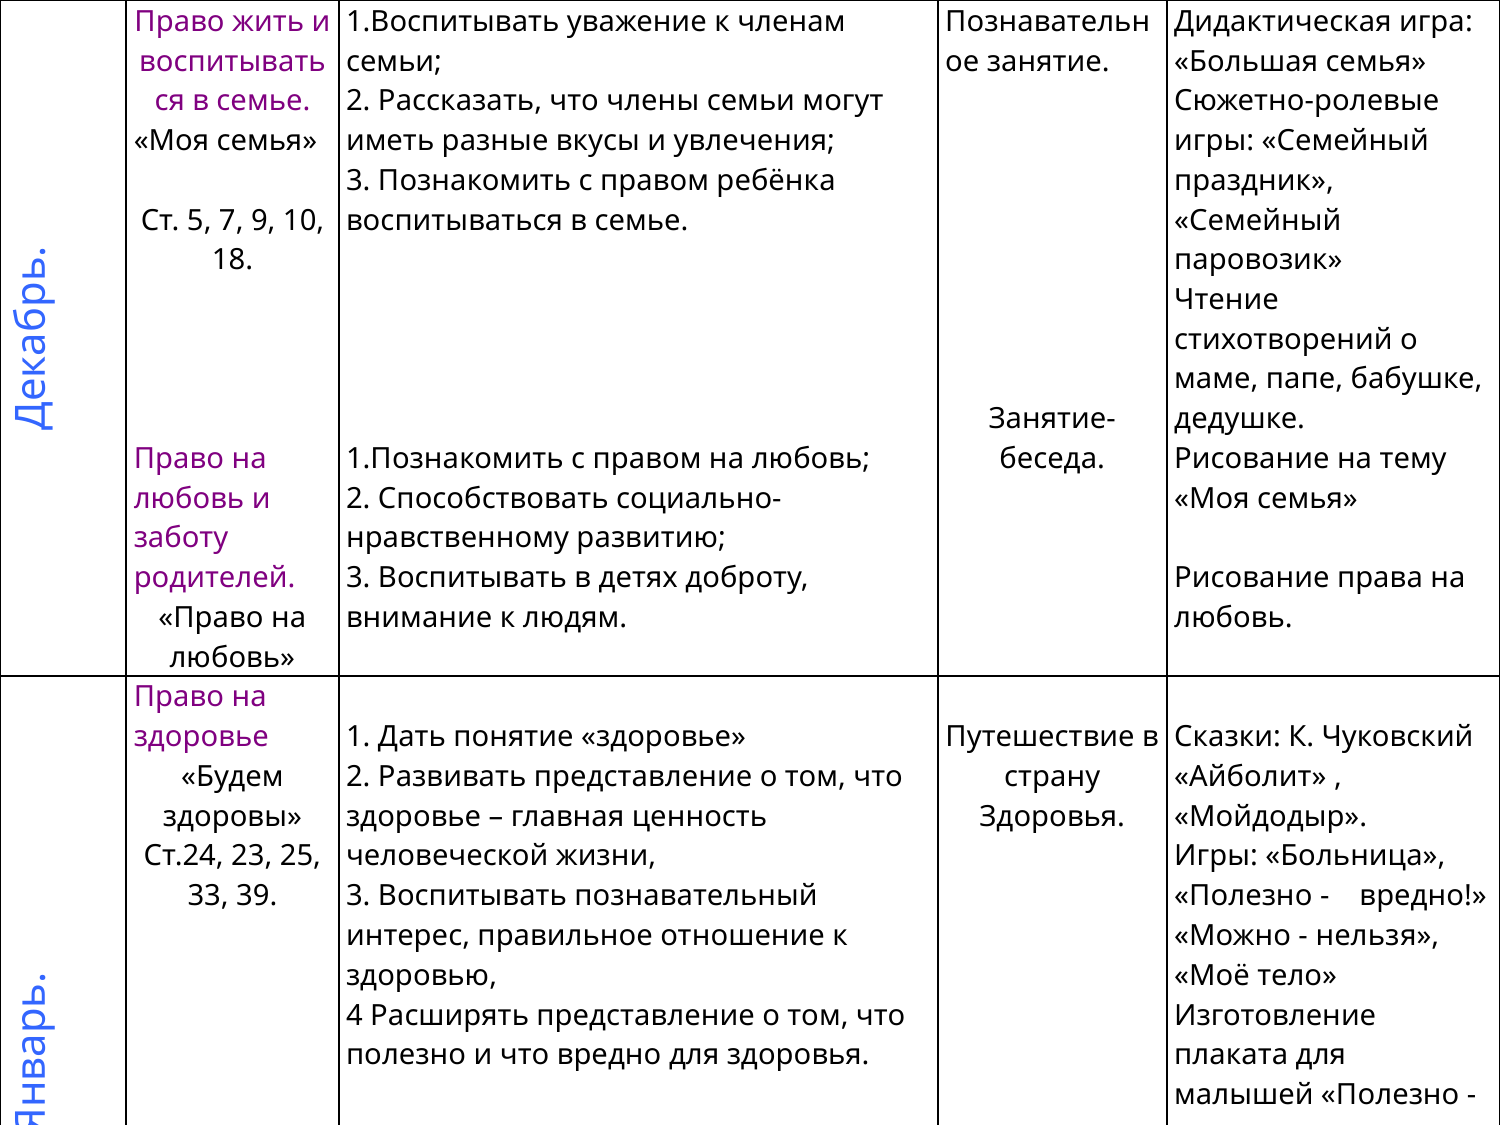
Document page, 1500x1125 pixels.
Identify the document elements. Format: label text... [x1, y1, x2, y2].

table_cell Январь. [1, 677, 125, 1125]
table_cell Право на здоровье «Будем здоровы» Ст.24, 23, 25, 33, 39. «Если что у вас болит, вам поможет Айболит». [127, 677, 338, 1125]
table_header Познавательное занятие. Занятие-беседа. [939, 1, 1166, 675]
table_cell 1. Дать понятие «здоровье» 2. Развивать представление о том, что здоровье – главная ценность человеческой жизни, 3. Воспитывать познавательный интерес, правильное отношение к здоровью, 4 Расширять представление о том, что полезно и что вредно для здоровья. Формировать у детей представления об условиях, обеспечивающих сохранение и укрепление здоровья каждого ребёнка, формирование навыков сотрудничества (оказывать помощь себе и другу). [340, 677, 937, 1125]
table_header Декабрь. [1, 1, 125, 675]
table_cell Сказки: К. Чуковский «Айболит» , «Мойдодыр». Игры: «Больница», «Полезно - вредно!» «Можно - нельзя», «Моё тело» Изготовление плаката для малышей «Полезно - вредно» Оформление папки «О пользе закаливания» Игры, аттракционы. [1168, 677, 1499, 1125]
table_cell Путешествие в страну Здоровья. Праздник здоровья. [939, 677, 1166, 1125]
table_header Право жить и воспитываться в семье. «Моя семья» Ст. 5, 7, 9, 10, 18. Право на любовь и заботу родителей. «Право на любовь» [127, 1, 338, 675]
table_header Дидактическая игра: «Большая семья» Сюжетно-ролевые игры: «Семейный праздник», «Семейный паровозик» Чтение стихотворений о маме, папе, бабушке, дедушке. Рисование на тему «Моя семья» Рисование права на любовь. [1168, 1, 1499, 675]
table_header 1.Воспитывать уважение к членам семьи; 2. Рассказать, что члены семьи могут иметь разные вкусы и увлечения; 3. Познакомить с правом ребёнка воспитываться в семье. 1.Познакомить с правом на любовь; 2. Способствовать социально-нравственному развитию; 3. Воспитывать в детях доброту, внимание к людям. [340, 1, 937, 675]
